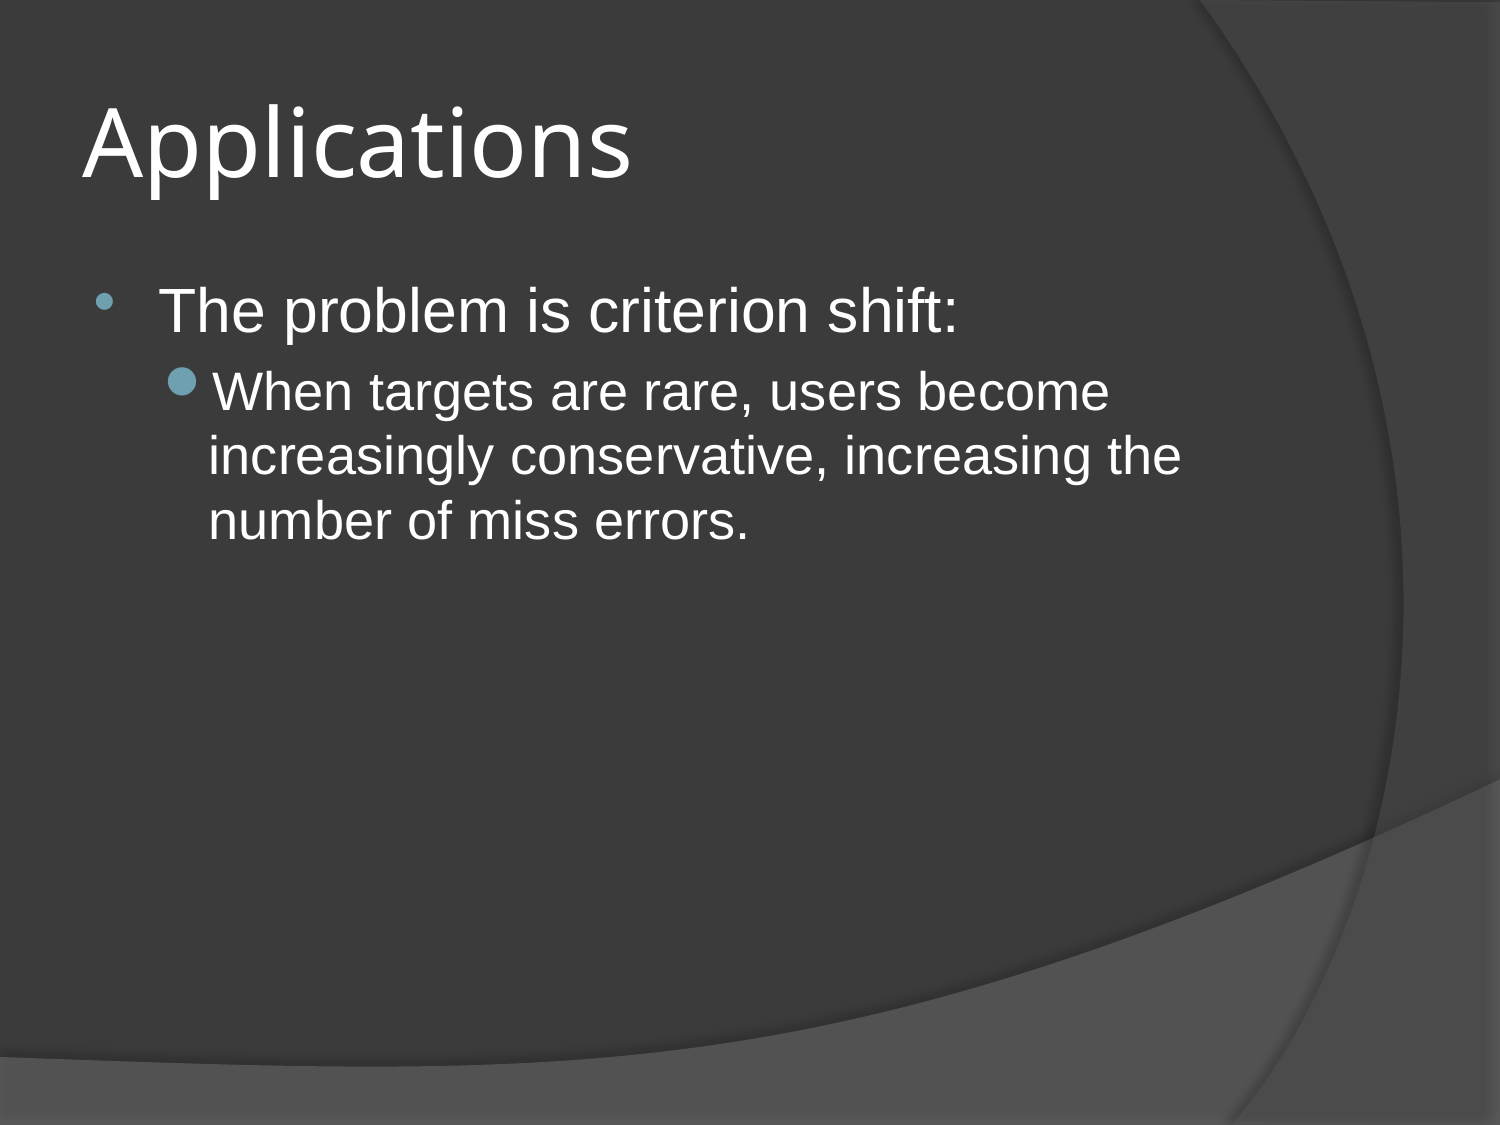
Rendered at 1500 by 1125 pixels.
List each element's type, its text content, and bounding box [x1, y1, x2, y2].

list The problem is criterion shift: When targets are rare, users become increasingly conservative, increasing the number of miss errors. [75, 262, 1300, 1005]
title Applications [75, 45, 1300, 233]
